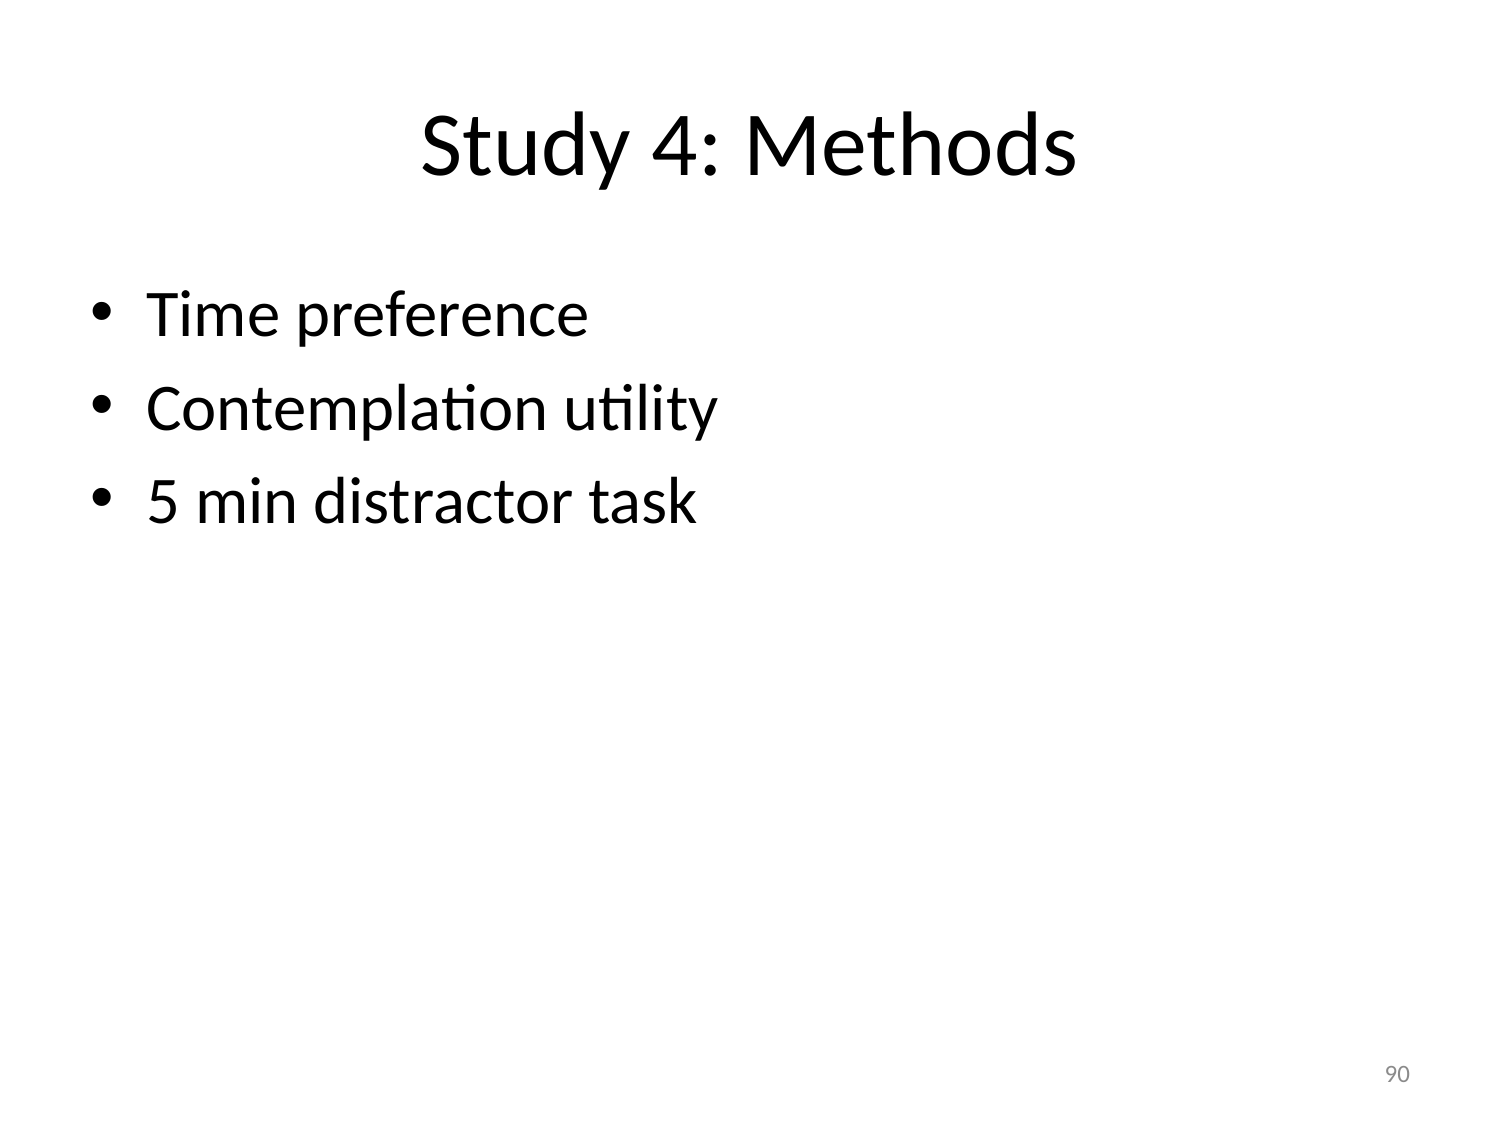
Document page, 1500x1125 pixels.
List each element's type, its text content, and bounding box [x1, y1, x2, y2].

slide_number 90 [1074, 1042, 1425, 1103]
list Time preference Contemplation utility 5 min distractor task [75, 262, 1425, 1075]
title Study 4: Methods [75, 45, 1425, 233]
